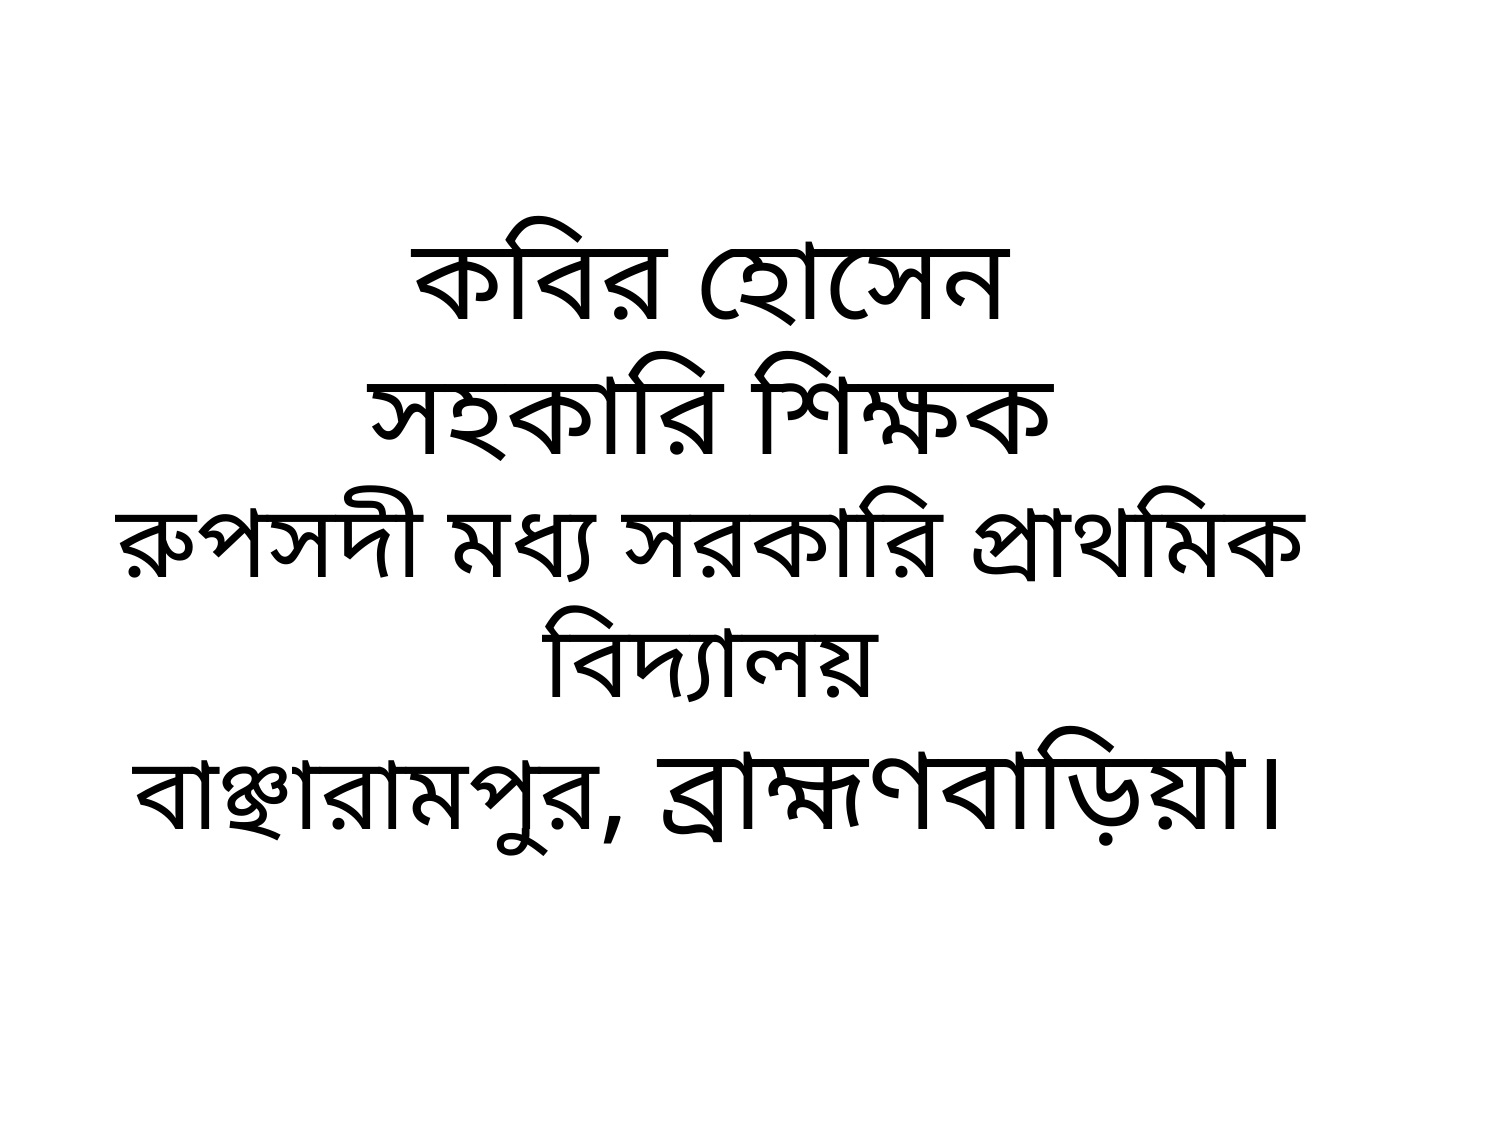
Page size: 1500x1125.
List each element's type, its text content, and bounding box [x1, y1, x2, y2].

text_box কবির হোসেন সহকারি শিক্ষক রুপসদী মধ্য সরকারি প্রাথমিক বিদ্যালয় বাঞ্ছারামপুর, ব্রাহ্মণবাড়িয়া। [24, 199, 1397, 860]
